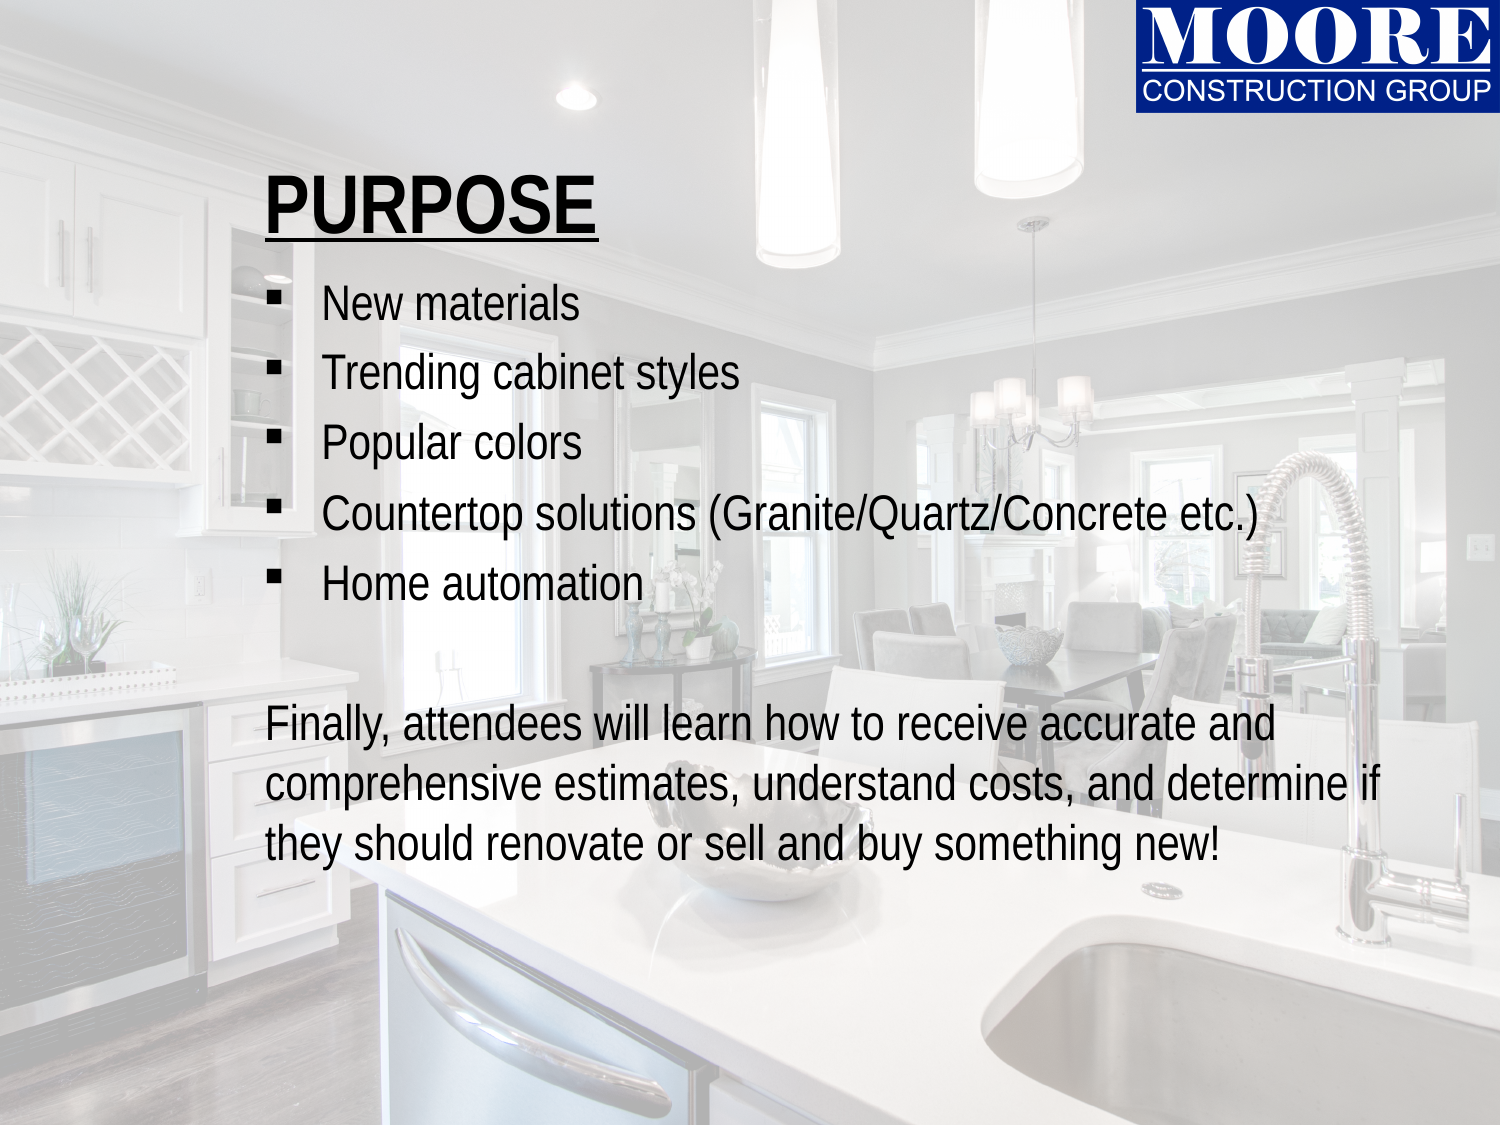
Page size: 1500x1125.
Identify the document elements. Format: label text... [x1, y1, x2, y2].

list New materials Trending cabinet styles Popular colors Countertop solutions (Granite/Quartz/Concrete etc.) Home automation Finally, attendees will learn how to receive accurate and comprehensive estimates, understand costs, and determine if they should renovate or sell and buy something new! [249, 262, 1413, 1088]
picture [1136, 0, 1500, 113]
title PURPOSE [249, 112, 1413, 262]
